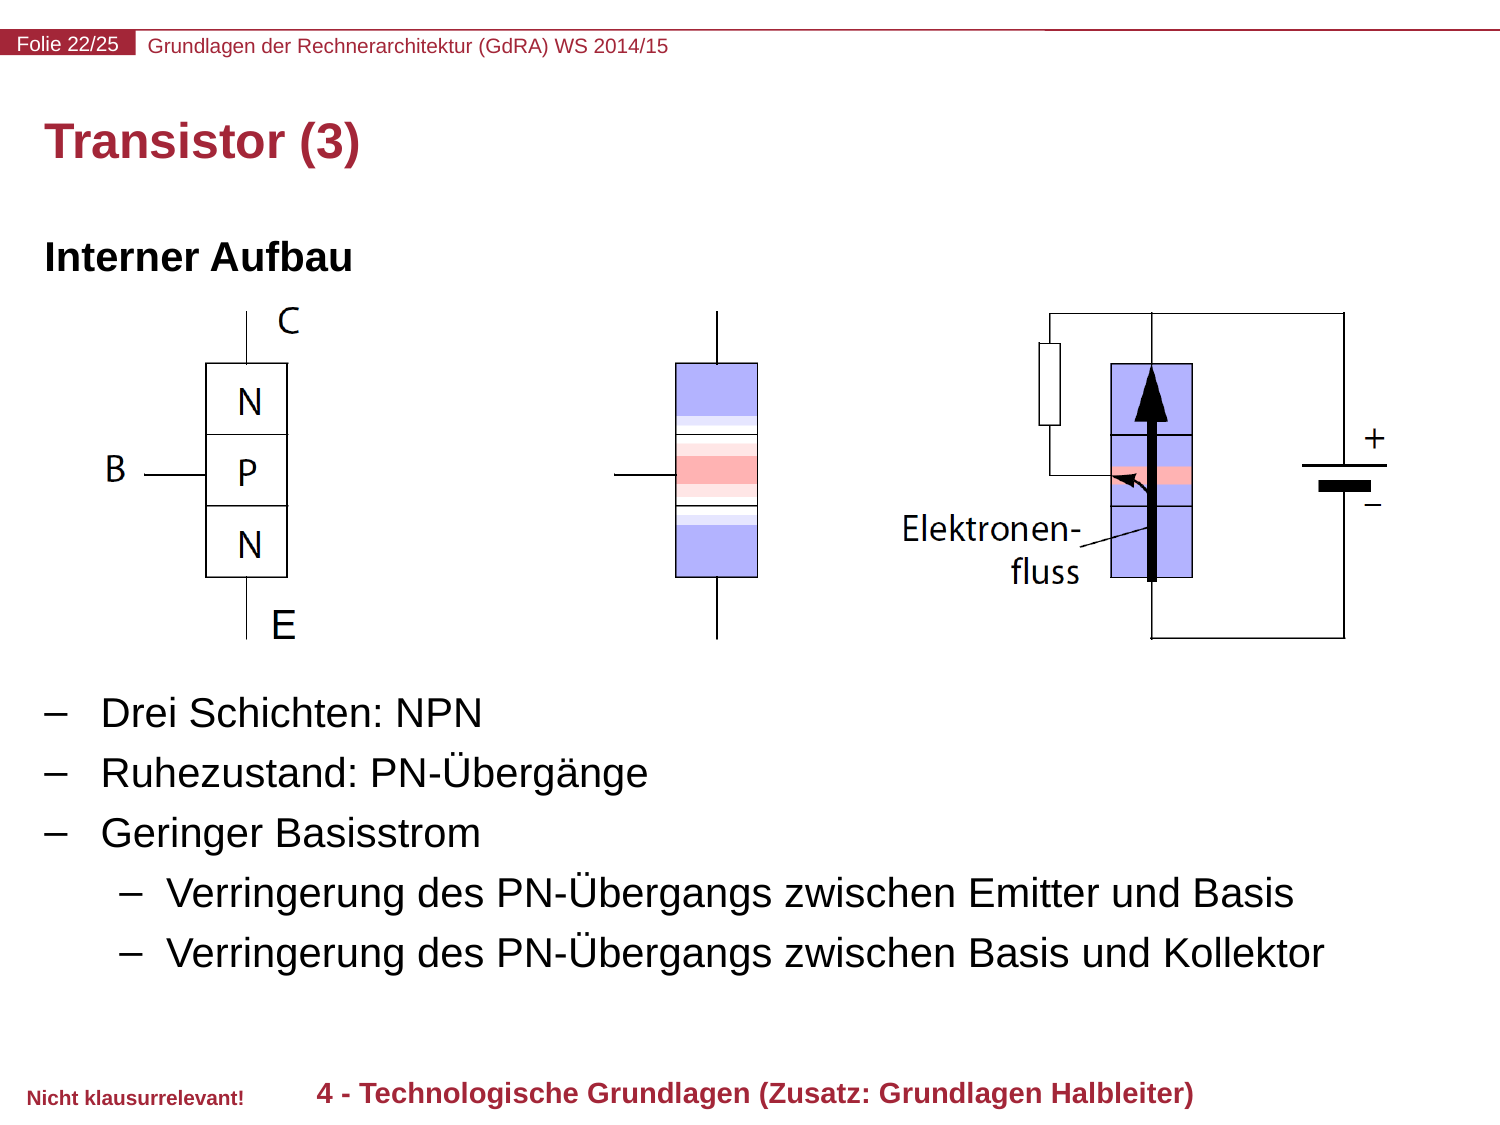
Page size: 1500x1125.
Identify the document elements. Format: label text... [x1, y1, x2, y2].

picture [608, 308, 762, 642]
list Interner Aufbau Drei Schichten: NPN Ruhezustand: PN-Übergänge Geringer Basisstrom Verringerung des PN-Übergangs zwischen Emitter und Basis Verringerung des PN-Übergangs zwischen Basis und Kollektor [29, 227, 1471, 1047]
picture [100, 302, 302, 644]
picture [904, 309, 1389, 640]
footer 4 - Technologische Grundlagen (Zusatz: Grundlagen Halbleiter) [301, 1066, 1211, 1125]
title Transistor (3) [29, 90, 1471, 198]
